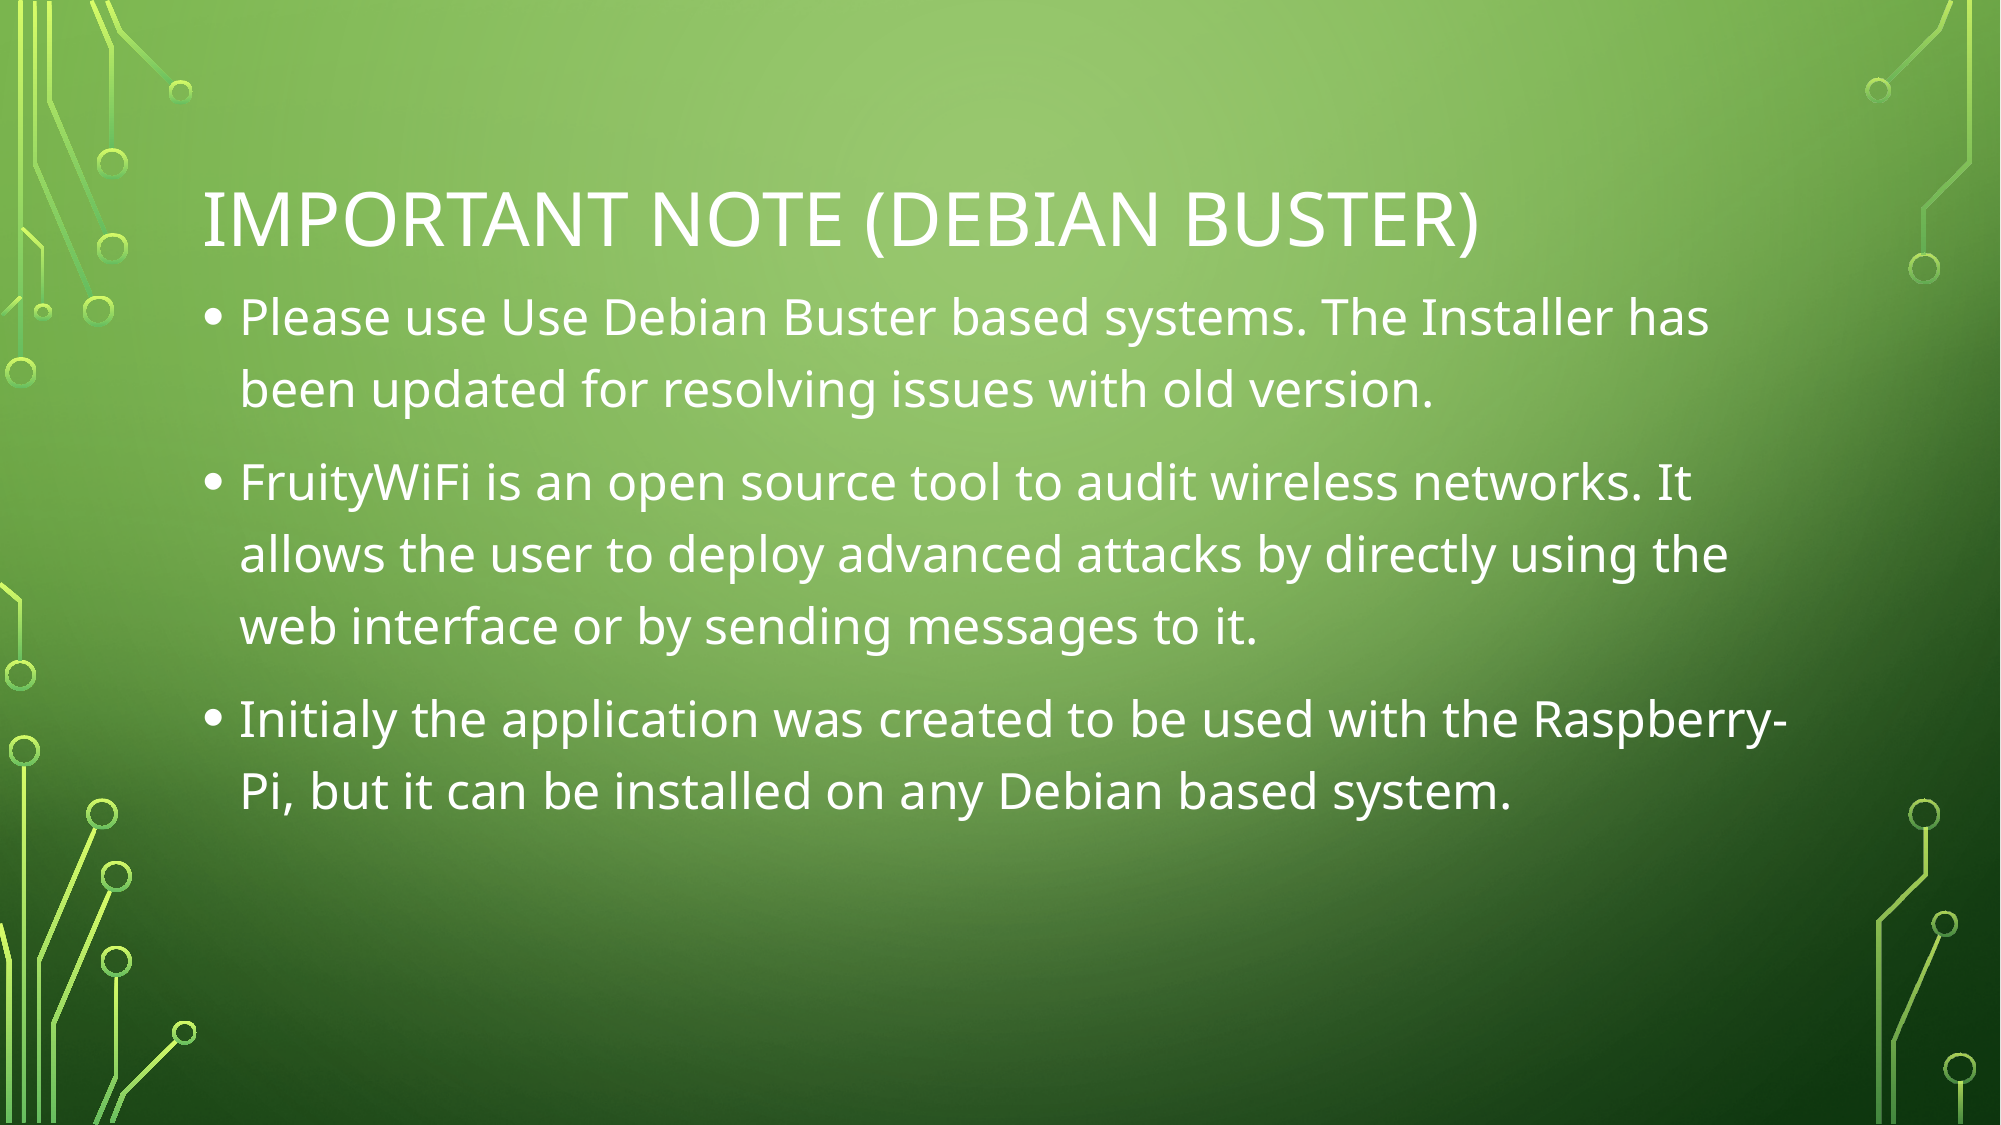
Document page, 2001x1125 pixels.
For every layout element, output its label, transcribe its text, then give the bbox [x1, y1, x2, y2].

list Please use Use Debian Buster based systems. The Installer has been updated for resolving issues with old version. FruityWiFi is an open source tool to audit wireless networks. It allows the user to deploy advanced attacks by directly using the web interface or by sending messages to it. Initialy the application was created to be used with the Raspberry-Pi, but it can be installed on any Debian based system. [187, 266, 1813, 950]
title Important Note (Debian Buster) [187, 101, 1813, 266]
